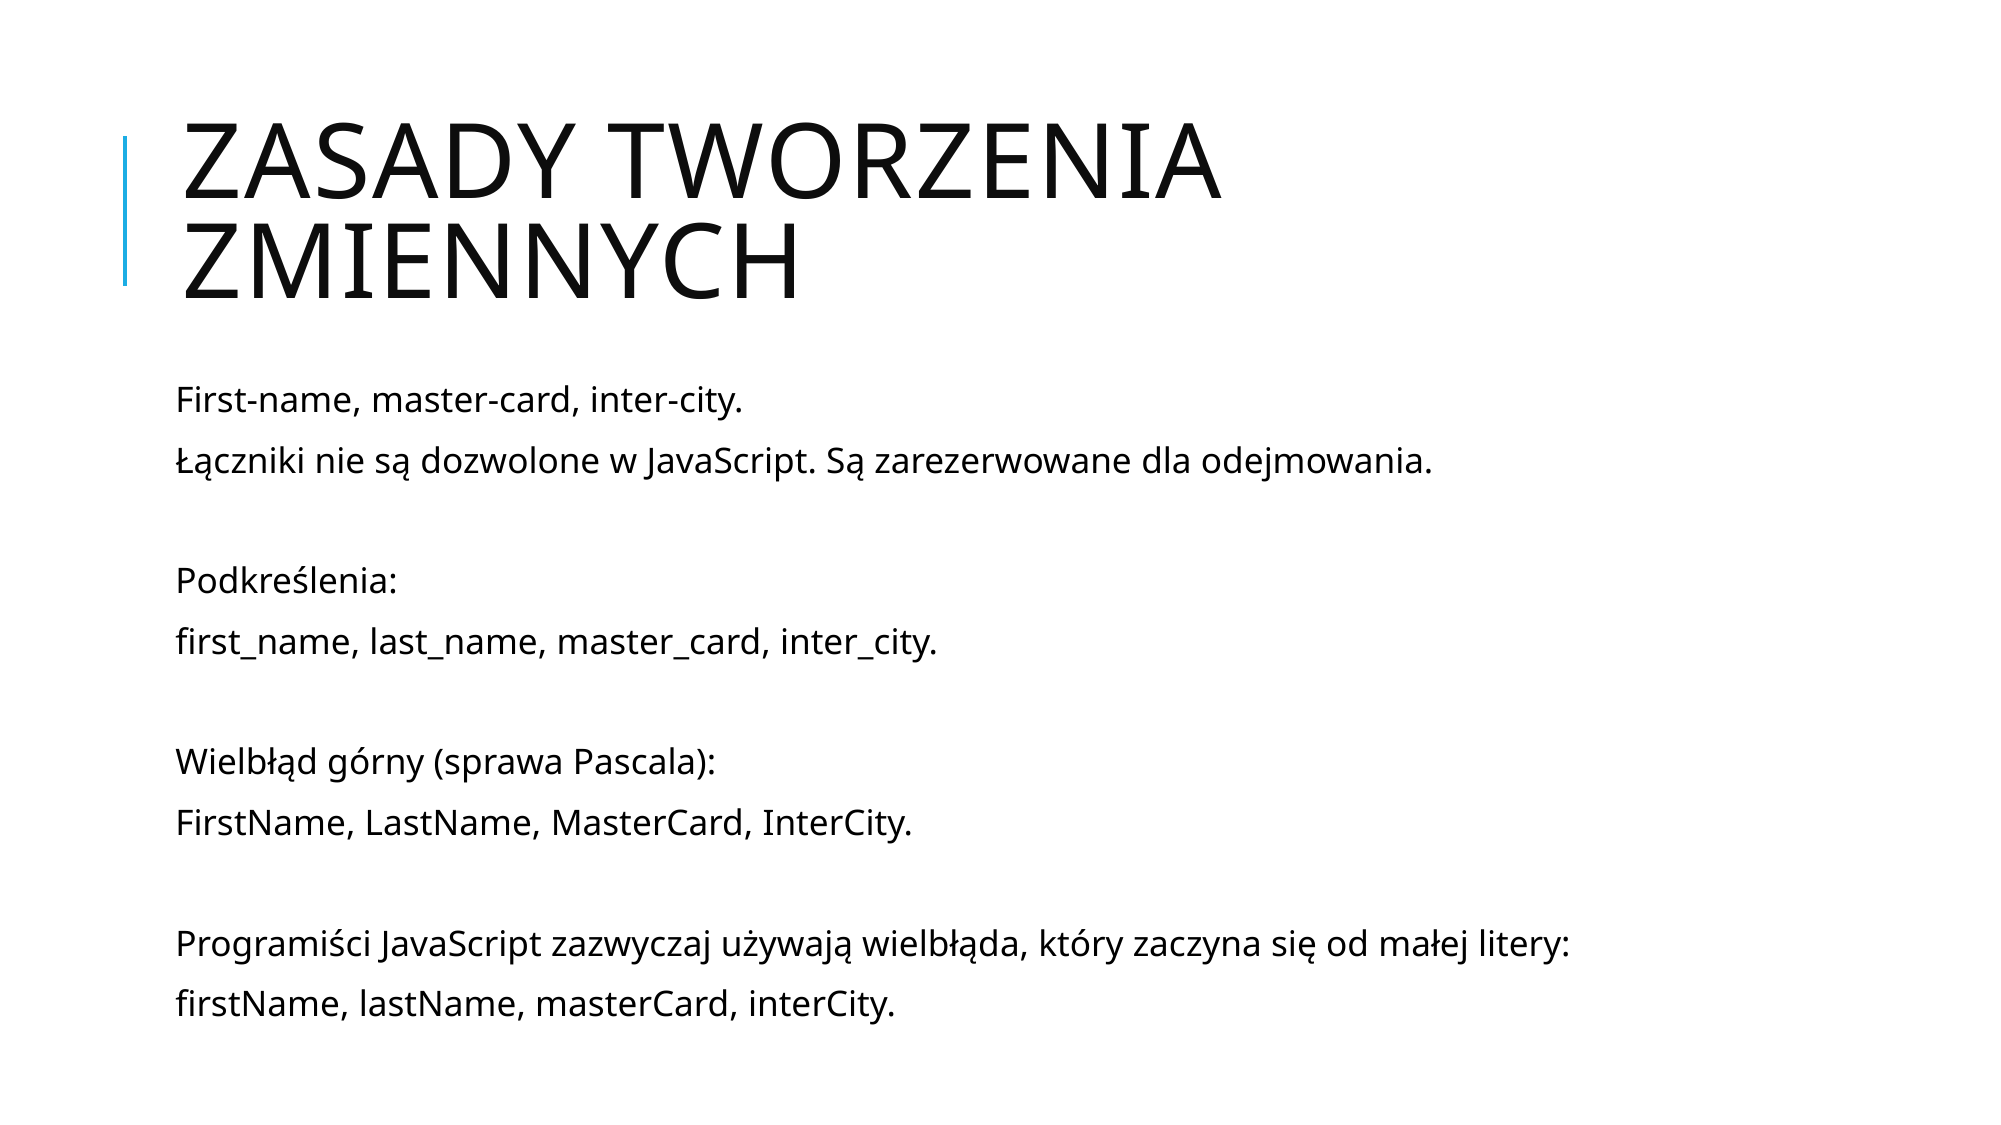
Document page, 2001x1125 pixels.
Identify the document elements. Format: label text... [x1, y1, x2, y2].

list First-name, master-card, inter-city. Łączniki nie są dozwolone w JavaScript. Są zarezerwowane dla odejmowania. Podkreślenia: first_name, last_name, master_card, inter_city. Wielbłąd górny (sprawa Pascala): FirstName, LastName, MasterCard, InterCity. Programiści JavaScript zazwyczaj używają wielbłąda, który zaczyna się od małej litery: firstName, lastName, masterCard, interCity. [168, 375, 1763, 1035]
title Zasady tworzenia zmiennych [168, 96, 1763, 342]
